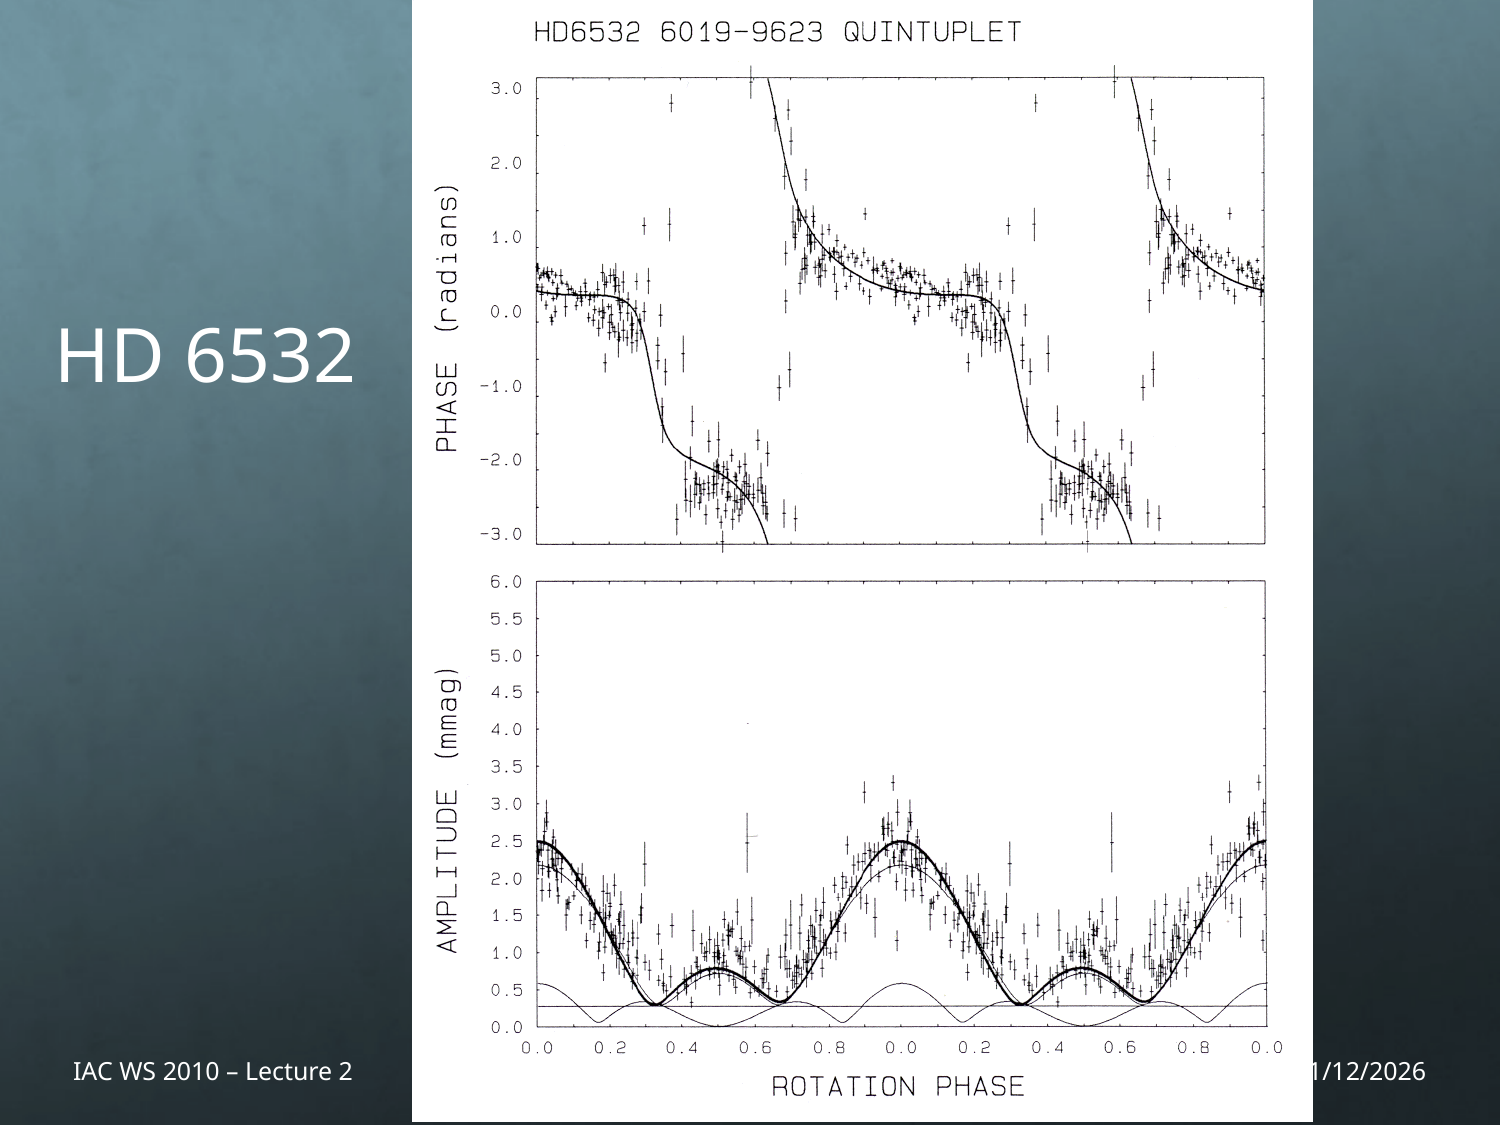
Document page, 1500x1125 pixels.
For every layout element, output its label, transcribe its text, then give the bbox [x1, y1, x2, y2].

text_box [389, 1042, 394, 1103]
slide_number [1376, 1042, 1442, 1103]
picture [411, 0, 1313, 1123]
text_box [1365, 1042, 1370, 1103]
footer IAC WS 2010 – Lecture 2 [58, 1042, 384, 1103]
text_box HD 6532 [40, 299, 372, 405]
